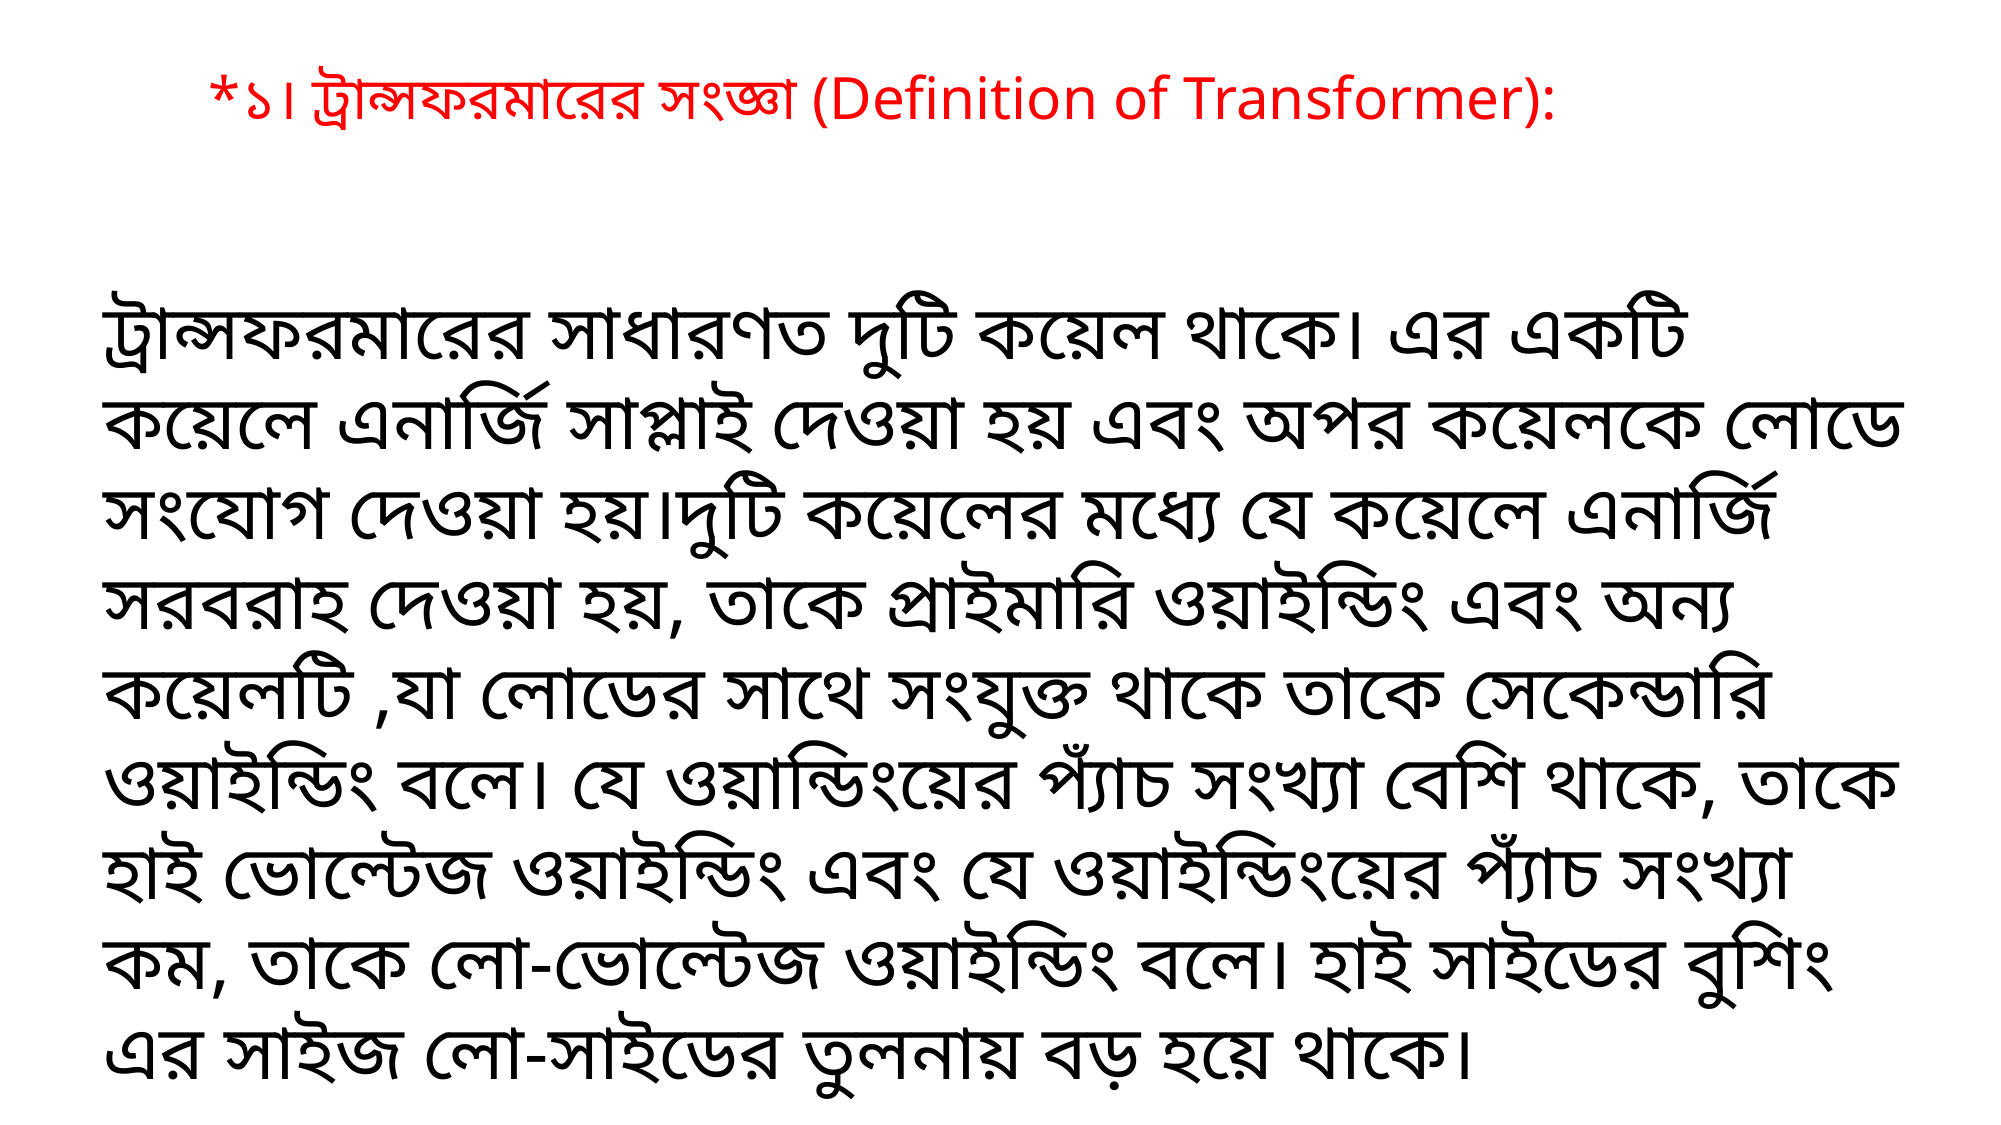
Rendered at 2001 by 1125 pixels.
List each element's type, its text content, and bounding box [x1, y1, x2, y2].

text_box *১। ট্রান্সফরমারের সংজ্ঞা (Definition of Transformer): [194, 53, 1714, 139]
text_box ট্রান্সফরমারের সাধারণত দুটি কয়েল থাকে। এর একটি কয়েলে এনার্জি সাপ্লাই দেওয়া হয় এবং অপর কয়েলকে লোডে সংযোগ দেওয়া হয়।দুটি কয়েলের মধ্যে যে কয়েলে এনার্জি সরবরাহ দেওয়া হয়, তাকে প্রাইমারি ওয়াইন্ডিং এবং অন্য কয়েলটি ,যা লোডের সাথে সংযুক্ত থাকে তাকে সেকেন্ডারি ওয়াইন্ডিং বলে। যে ওয়ান্ডিংয়ের প্যাঁচ সংখ্যা বেশি থাকে, তাকে হাই ভোল্টেজ ওয়াইন্ডিং এবং যে ওয়াইন্ডিংয়ের প্যাঁচ সংখ্যা কম, তাকে লো-ভোল্টেজ ওয়াইন্ডিং বলে। হাই সাইডের বুশিং এর সাইজ লো-সাইডের তুলনায় বড় হয়ে থাকে। [88, 276, 1937, 1102]
